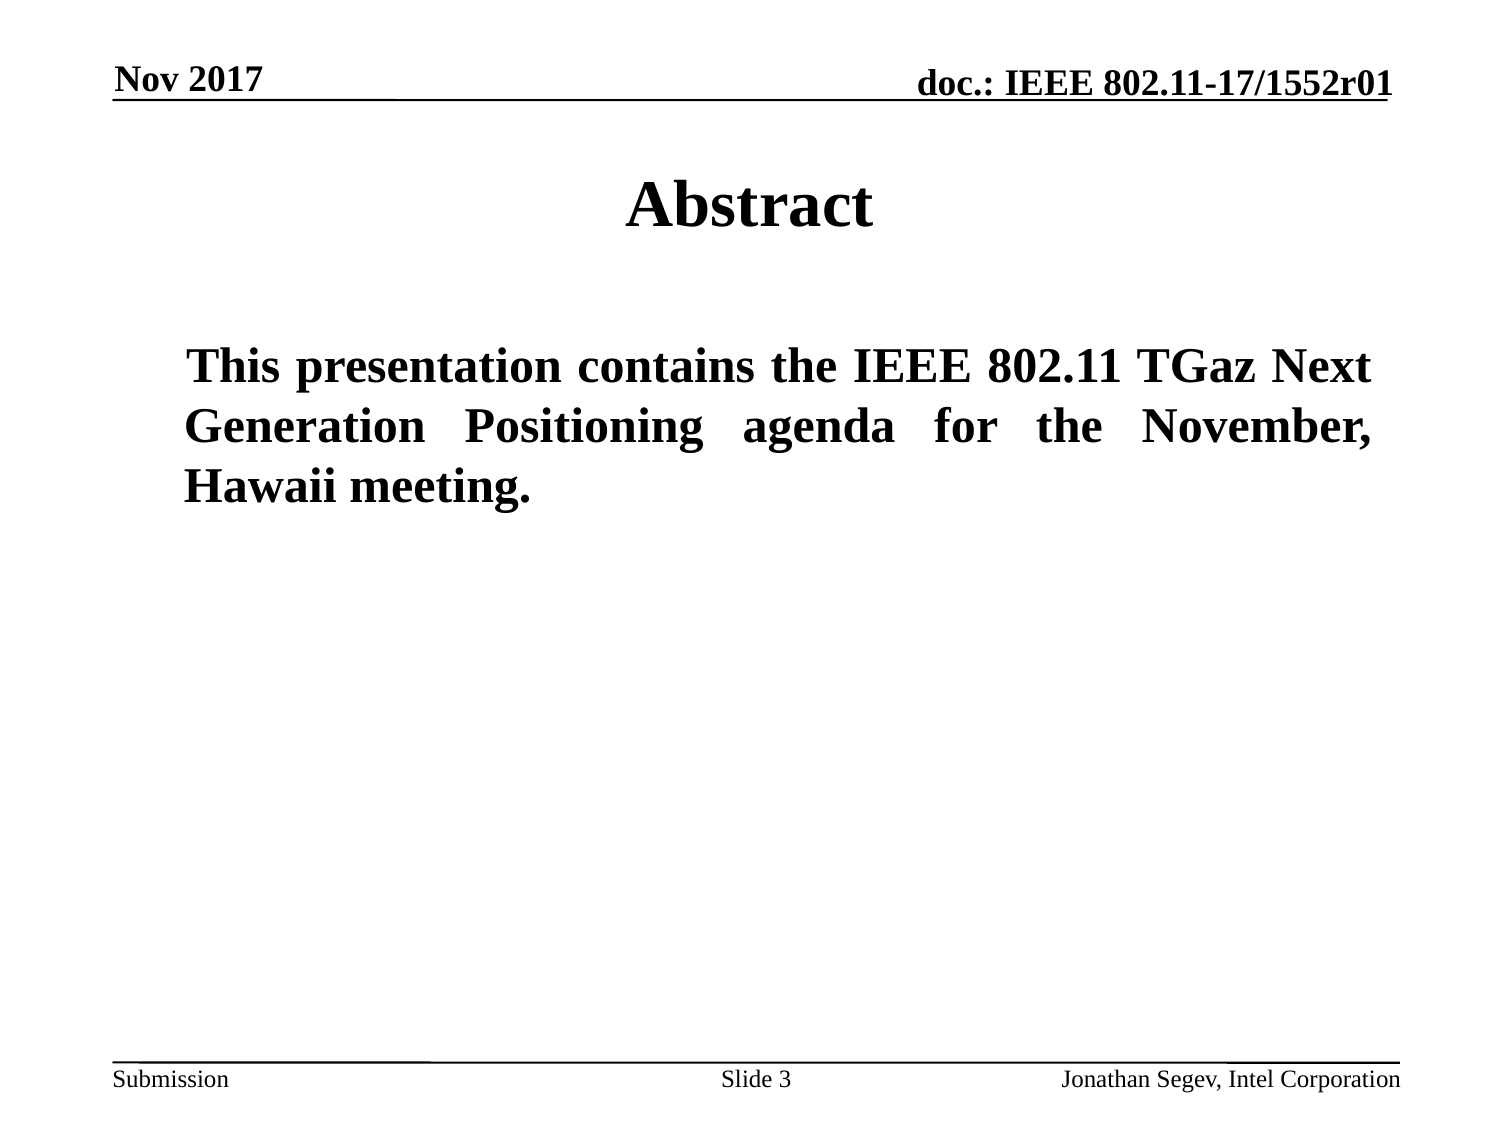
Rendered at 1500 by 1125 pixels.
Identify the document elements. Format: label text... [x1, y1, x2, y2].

list This presentation contains the IEEE 802.11 TGaz Next Generation Positioning agenda for the November, Hawaii meeting. [112, 324, 1388, 1001]
footer Jonathan Segev, Intel Corporation [902, 1061, 1402, 1093]
slide_number Slide 3 [712, 1061, 800, 1123]
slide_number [114, 54, 540, 100]
title Abstract [112, 112, 1388, 288]
